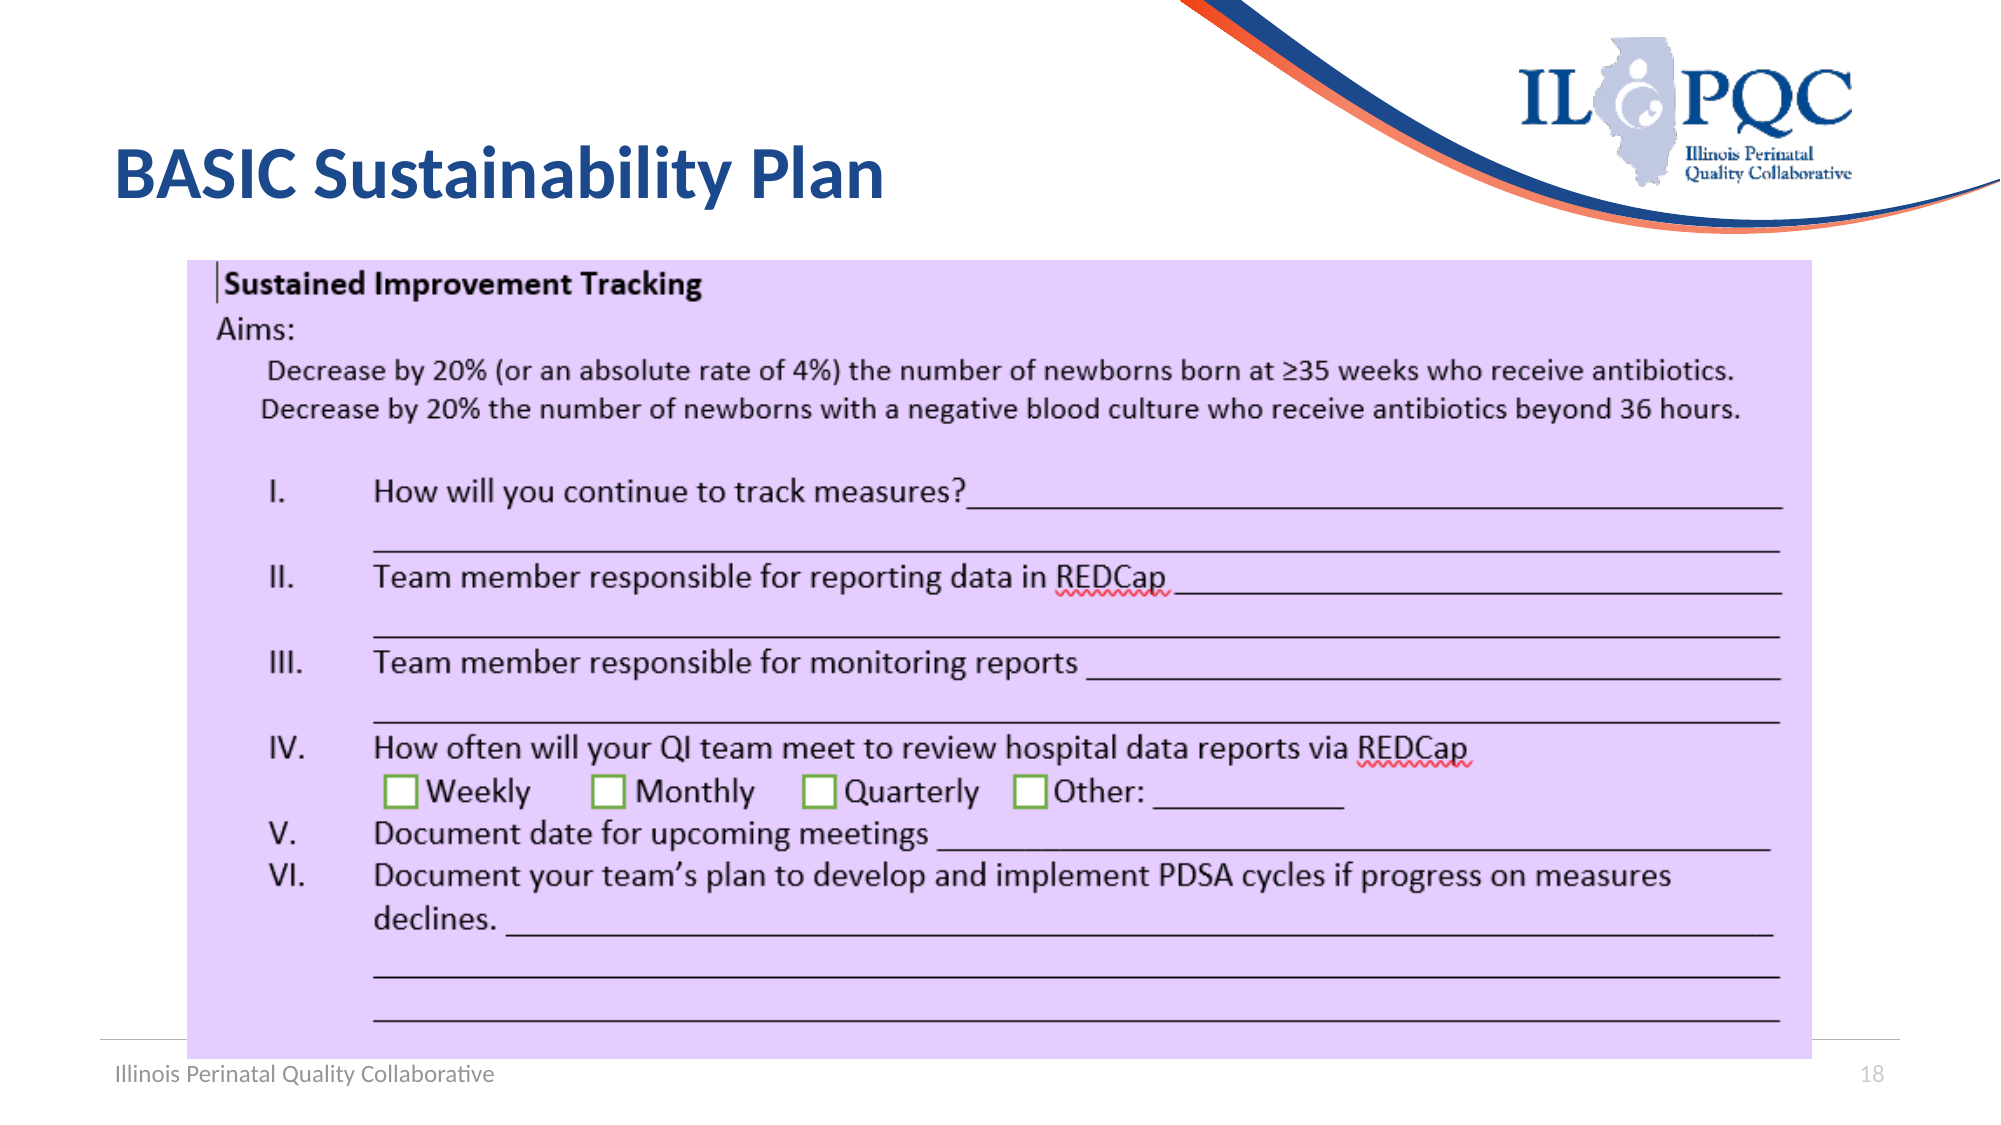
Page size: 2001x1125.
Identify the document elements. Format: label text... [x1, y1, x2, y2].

title BASIC Sustainability Plan [99, 59, 1900, 278]
picture [1519, 37, 1852, 59]
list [187, 260, 1813, 1059]
slide_number 18 [1449, 1042, 1900, 1103]
footer Illinois Perinatal Quality Collaborative [99, 1042, 775, 1103]
